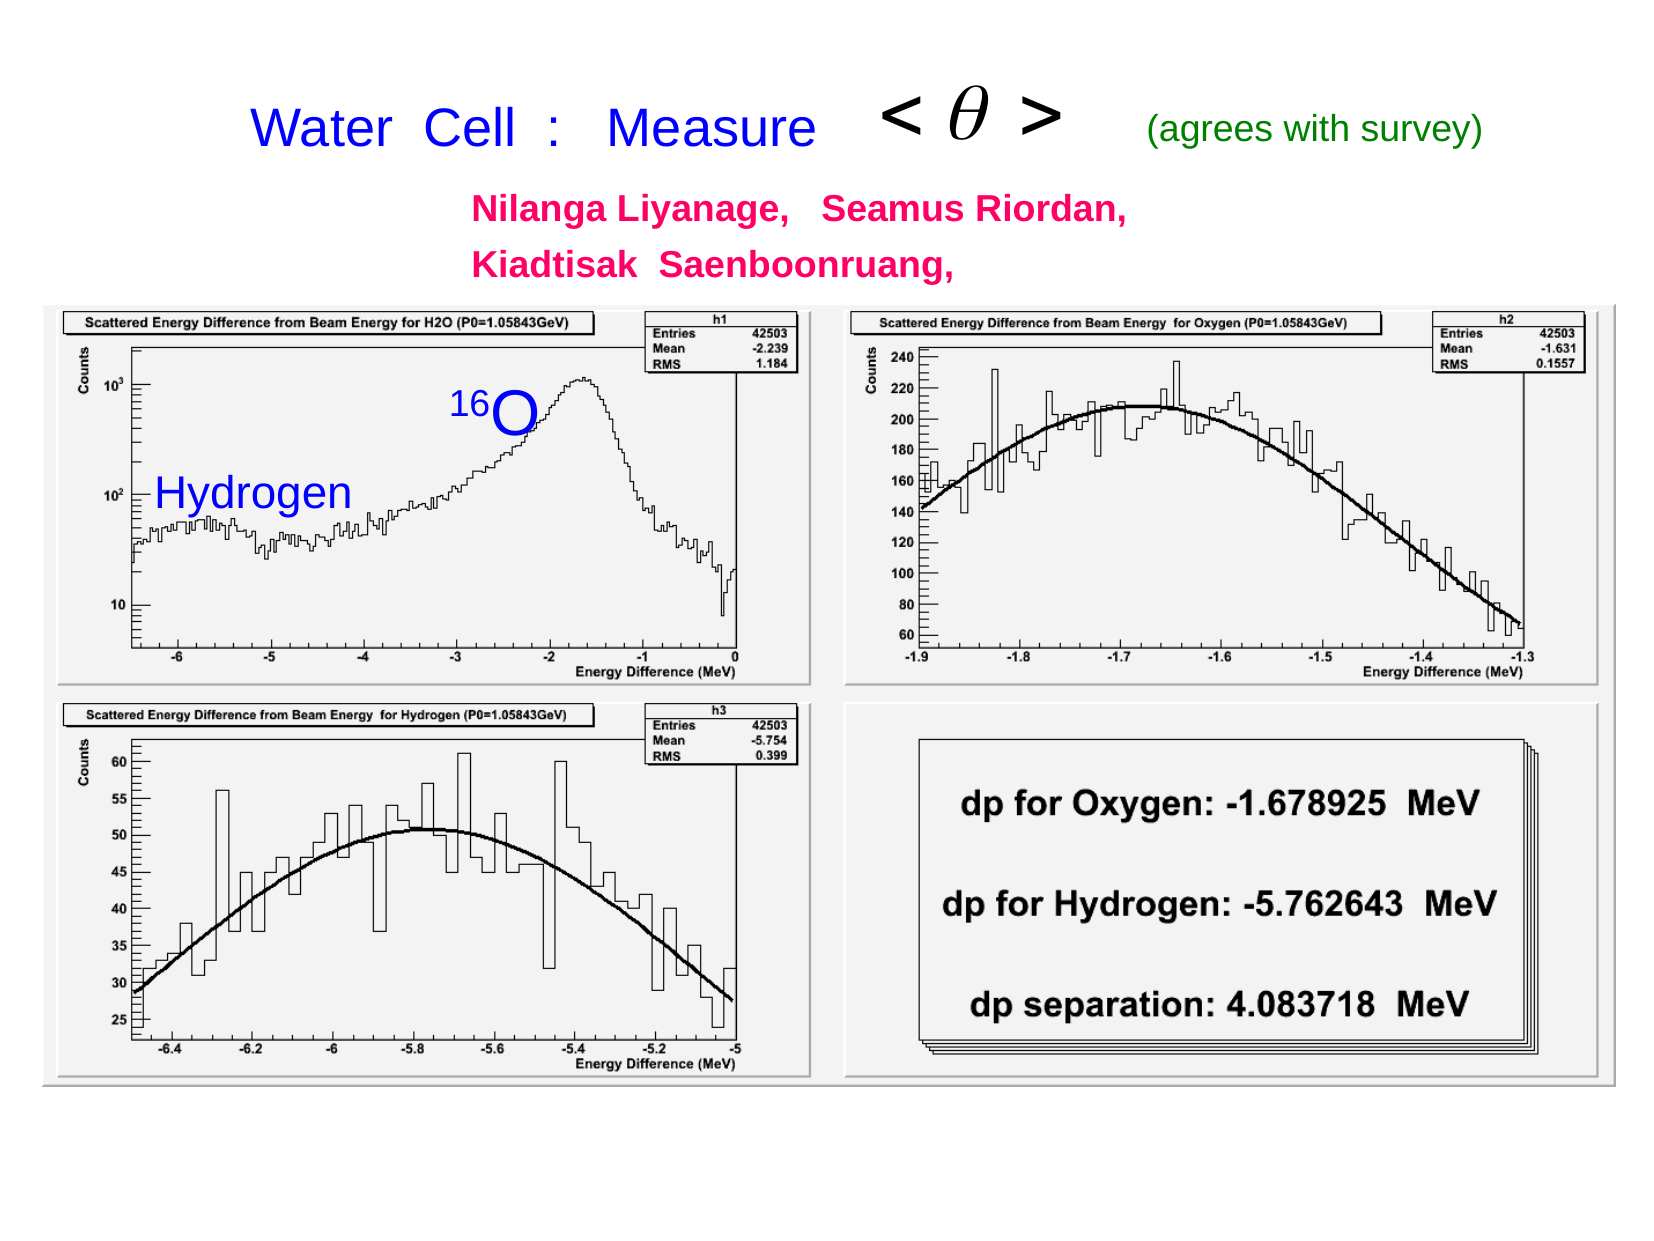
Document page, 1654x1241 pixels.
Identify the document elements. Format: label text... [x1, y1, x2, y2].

text_box (agrees with survey) [1129, 85, 1516, 158]
text_box Nilanga Liyanage, Seamus Riordan, Kiadtisak Saenboonruang, [454, 165, 1268, 294]
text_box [867, 65, 1076, 174]
picture [41, 302, 1616, 1087]
text_box Water Cell : Measure [234, 68, 863, 166]
